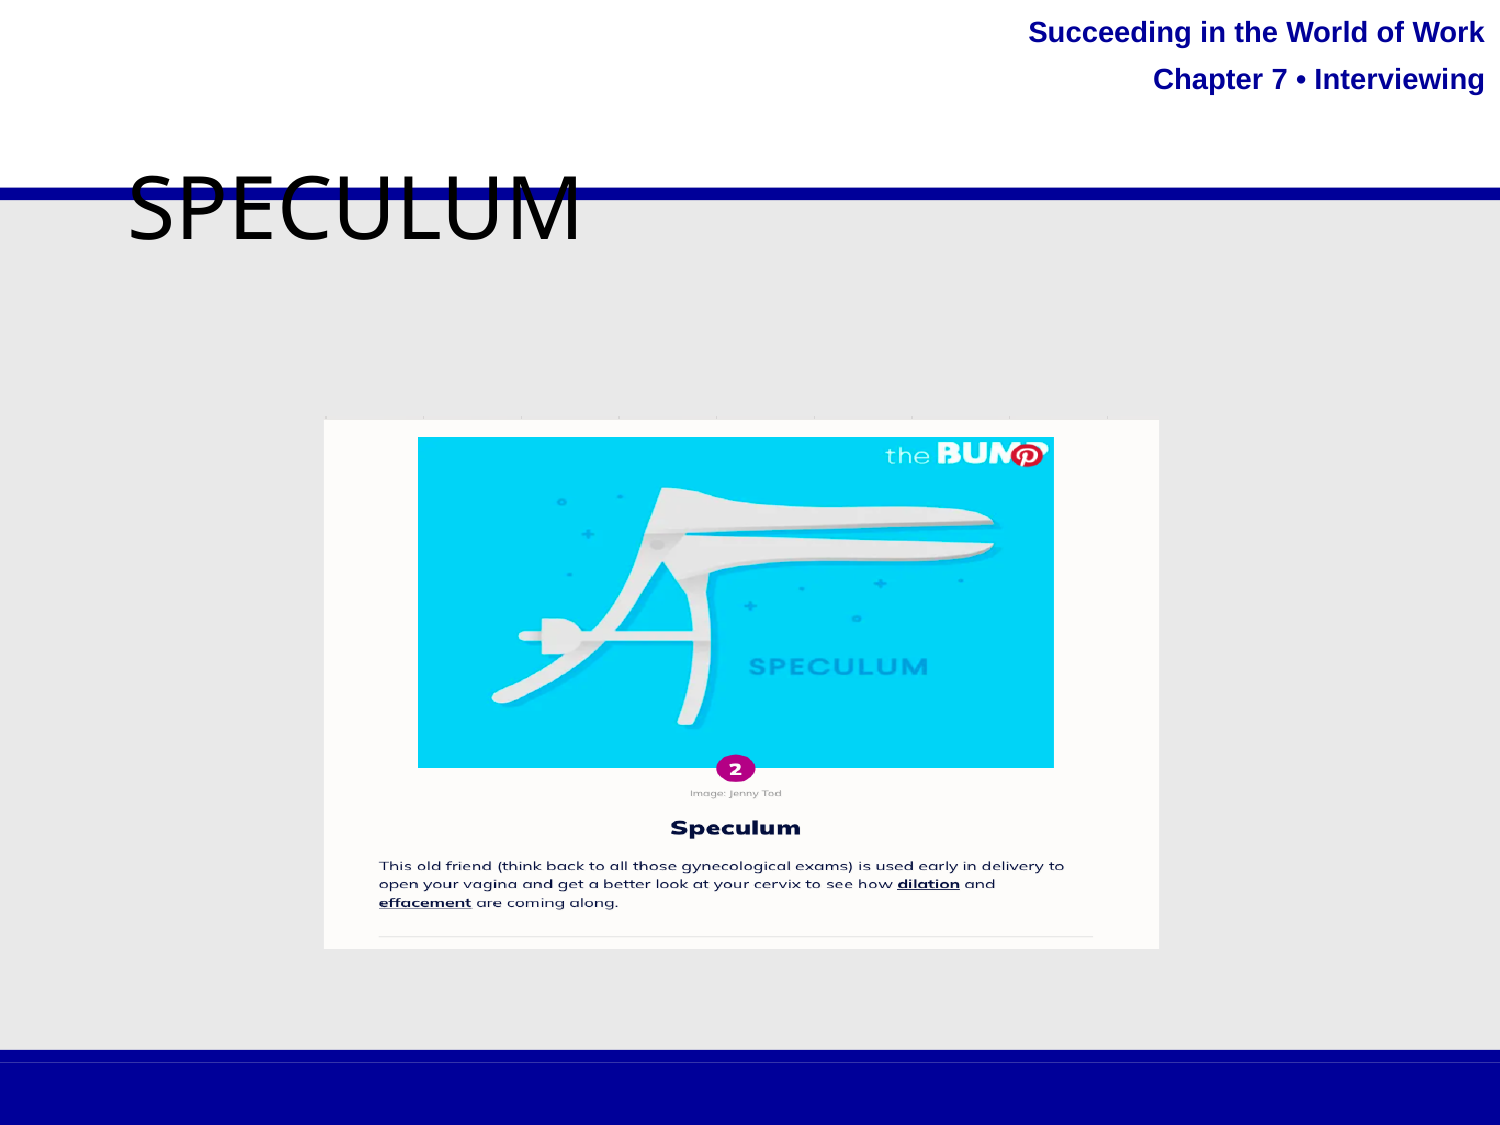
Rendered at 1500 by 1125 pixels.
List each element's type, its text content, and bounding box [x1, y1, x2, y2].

picture [323, 416, 327, 949]
title Speculum [112, 79, 1388, 344]
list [327, 419, 1157, 946]
